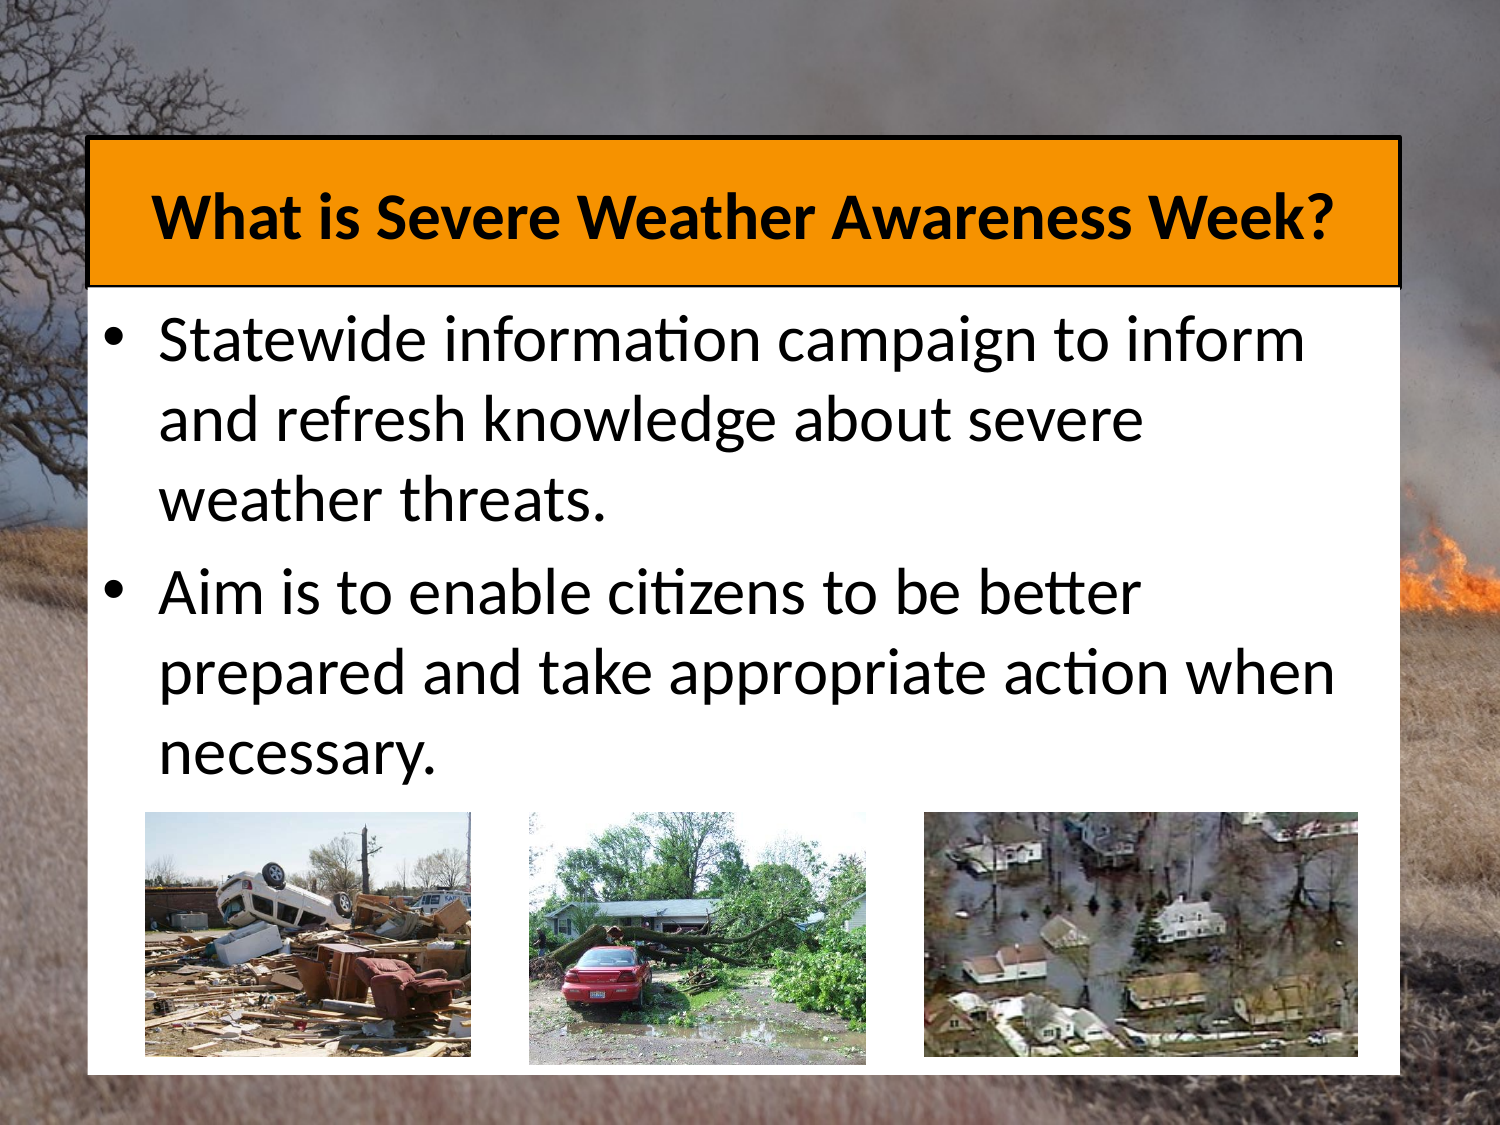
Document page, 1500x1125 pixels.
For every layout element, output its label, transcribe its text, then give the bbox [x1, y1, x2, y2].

picture [0, 0, 1500, 1125]
title What is Severe Weather Awareness Week? [85, 135, 1402, 290]
list Statewide information campaign to inform and refresh knowledge about severe weather threats. Aim is to enable citizens to be better prepared and take appropriate action when necessary. [87, 287, 1400, 1075]
